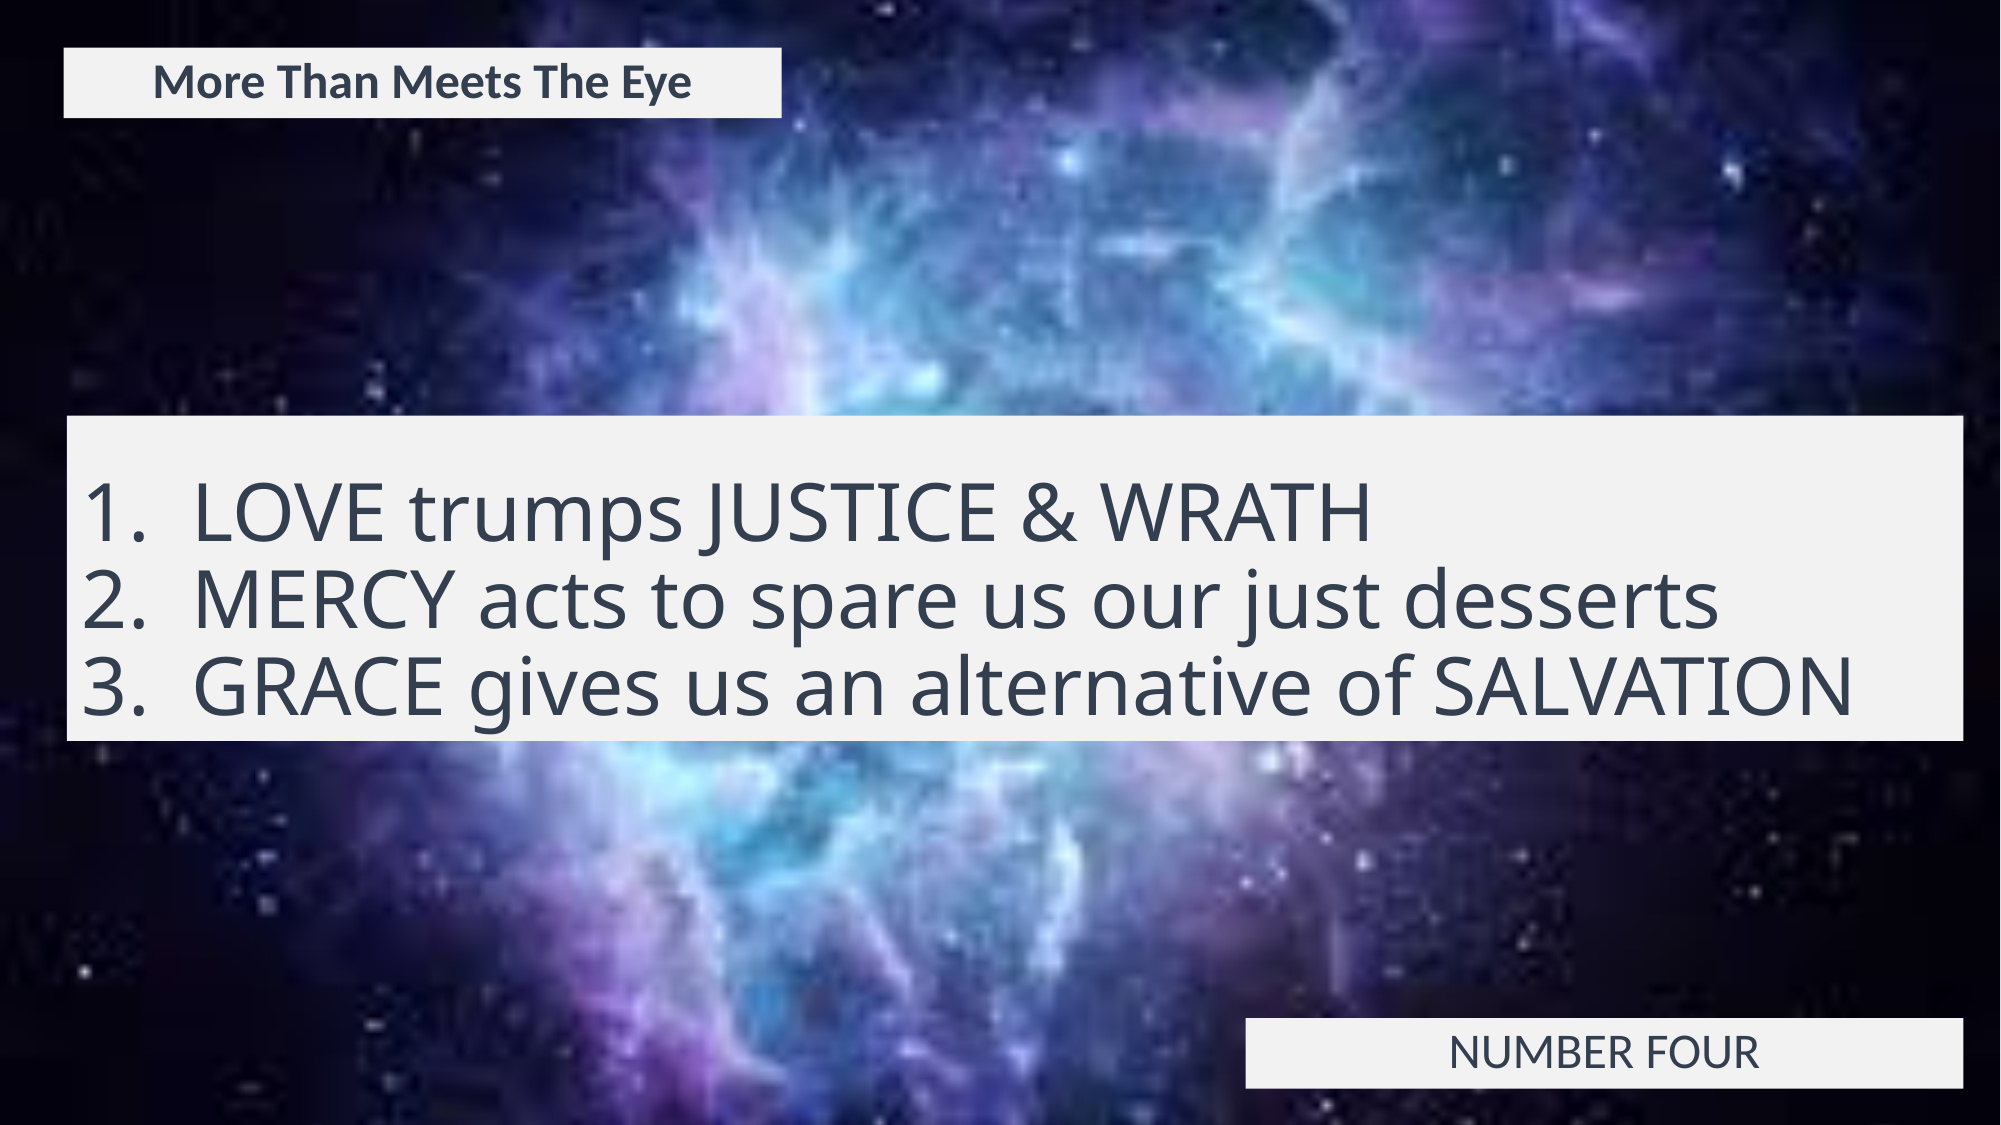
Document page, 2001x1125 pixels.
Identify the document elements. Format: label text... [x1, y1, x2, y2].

picture [0, 0, 2001, 1125]
text_box NUMBER FOUR [1245, 1018, 1964, 1089]
subtitle More Than Meets The Eye [63, 47, 782, 119]
title 1. LOVE trumps JUSTICE & WRATH 2. MERCY acts to spare us our just desserts 3. GRACE gives us an alternative of SALVATION [66, 415, 1964, 741]
